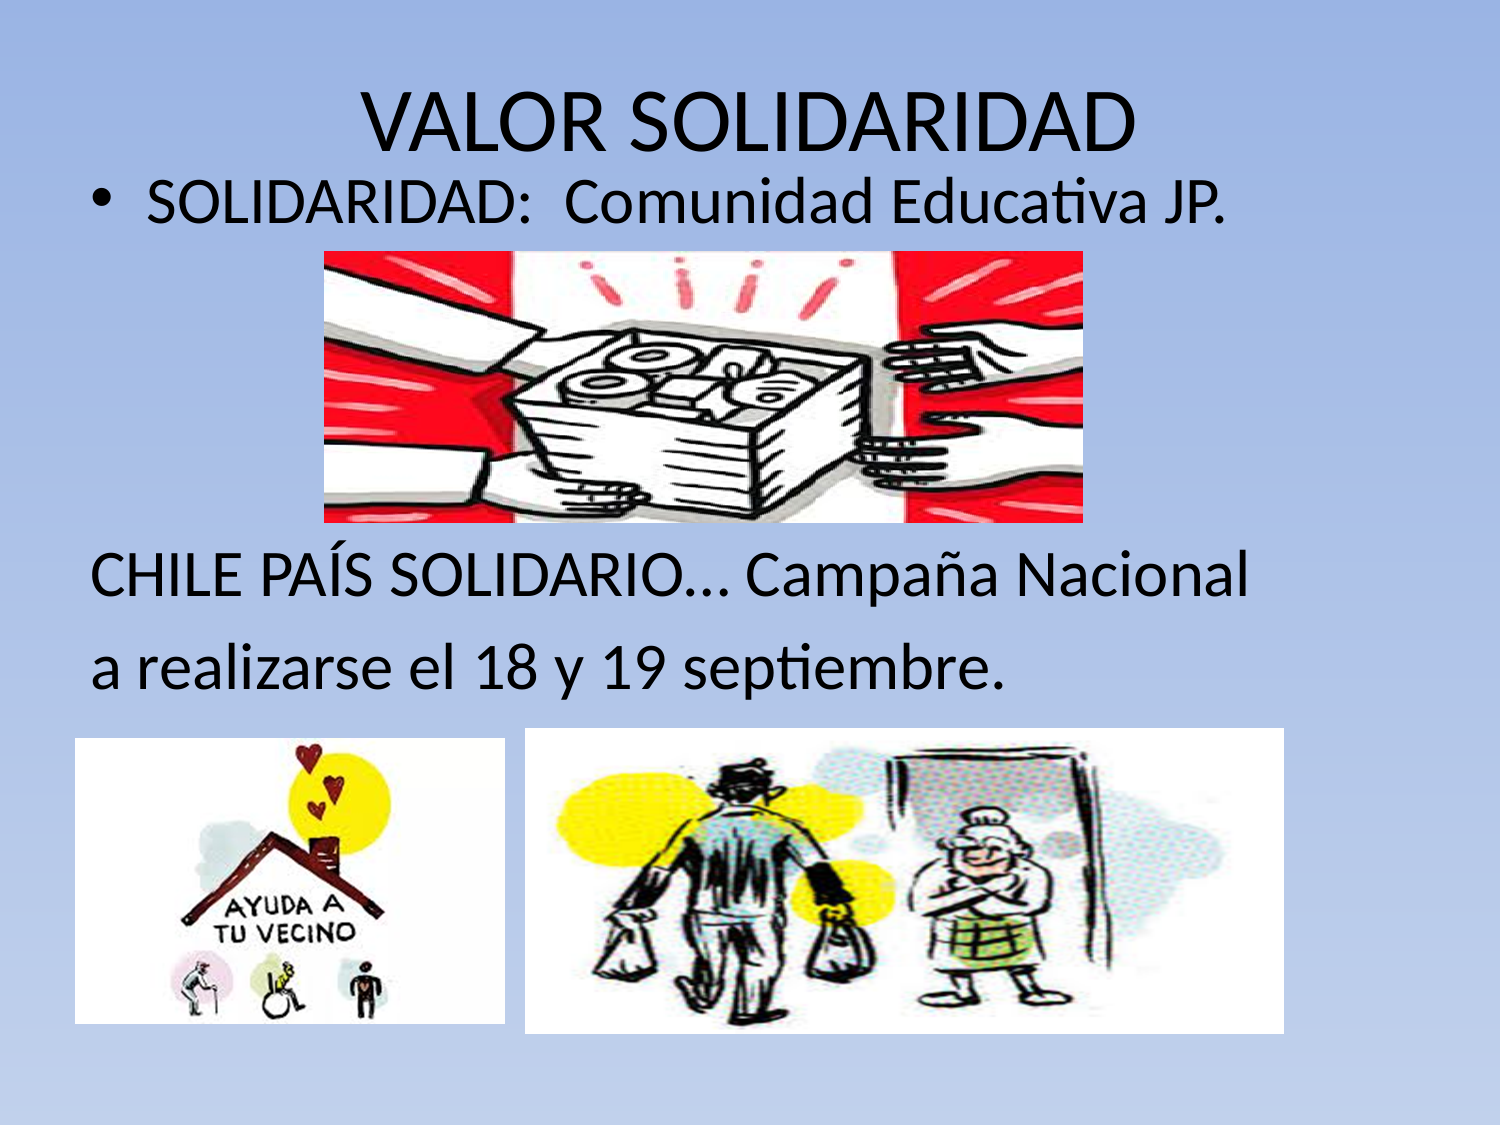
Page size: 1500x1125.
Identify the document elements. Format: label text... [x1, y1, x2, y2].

title VALOR SOLIDARIDAD [75, 45, 1425, 149]
picture [525, 728, 1284, 1034]
picture [74, 737, 506, 1025]
picture [324, 250, 1083, 523]
list SOLIDARIDAD: Comunidad Educativa JP. CHILE PAÍS SOLIDARIO… Campaña Nacional a realizarse el 18 y 19 septiembre. [75, 149, 1425, 1106]
